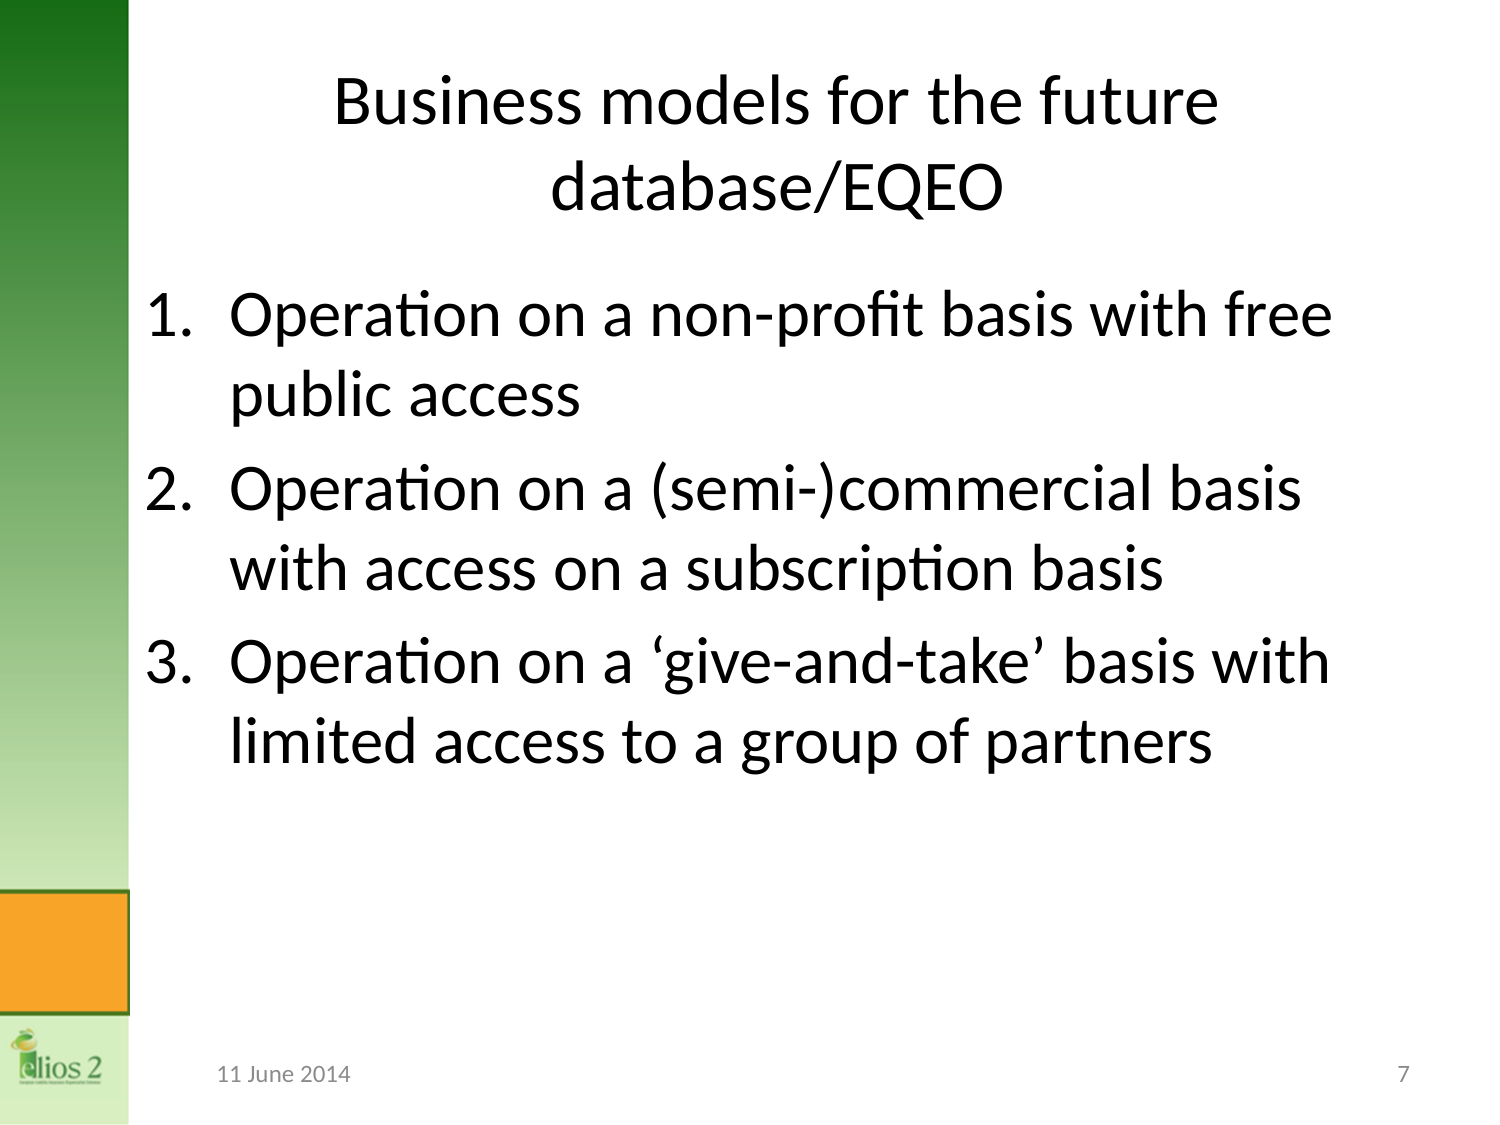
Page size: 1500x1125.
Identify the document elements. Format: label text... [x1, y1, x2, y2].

list Operation on a non-profit basis with free public access Operation on a (semi-)commercial basis with access on a subscription basis Operation on a ‘give-and-take’ basis with limited access to a group of partners [129, 262, 1425, 1005]
footer 11 June 2014 [135, 1042, 433, 1103]
title Business models for the future database/EQEO [129, 45, 1425, 233]
slide_number 7 [1074, 1042, 1425, 1103]
picture [0, 0, 130, 1125]
